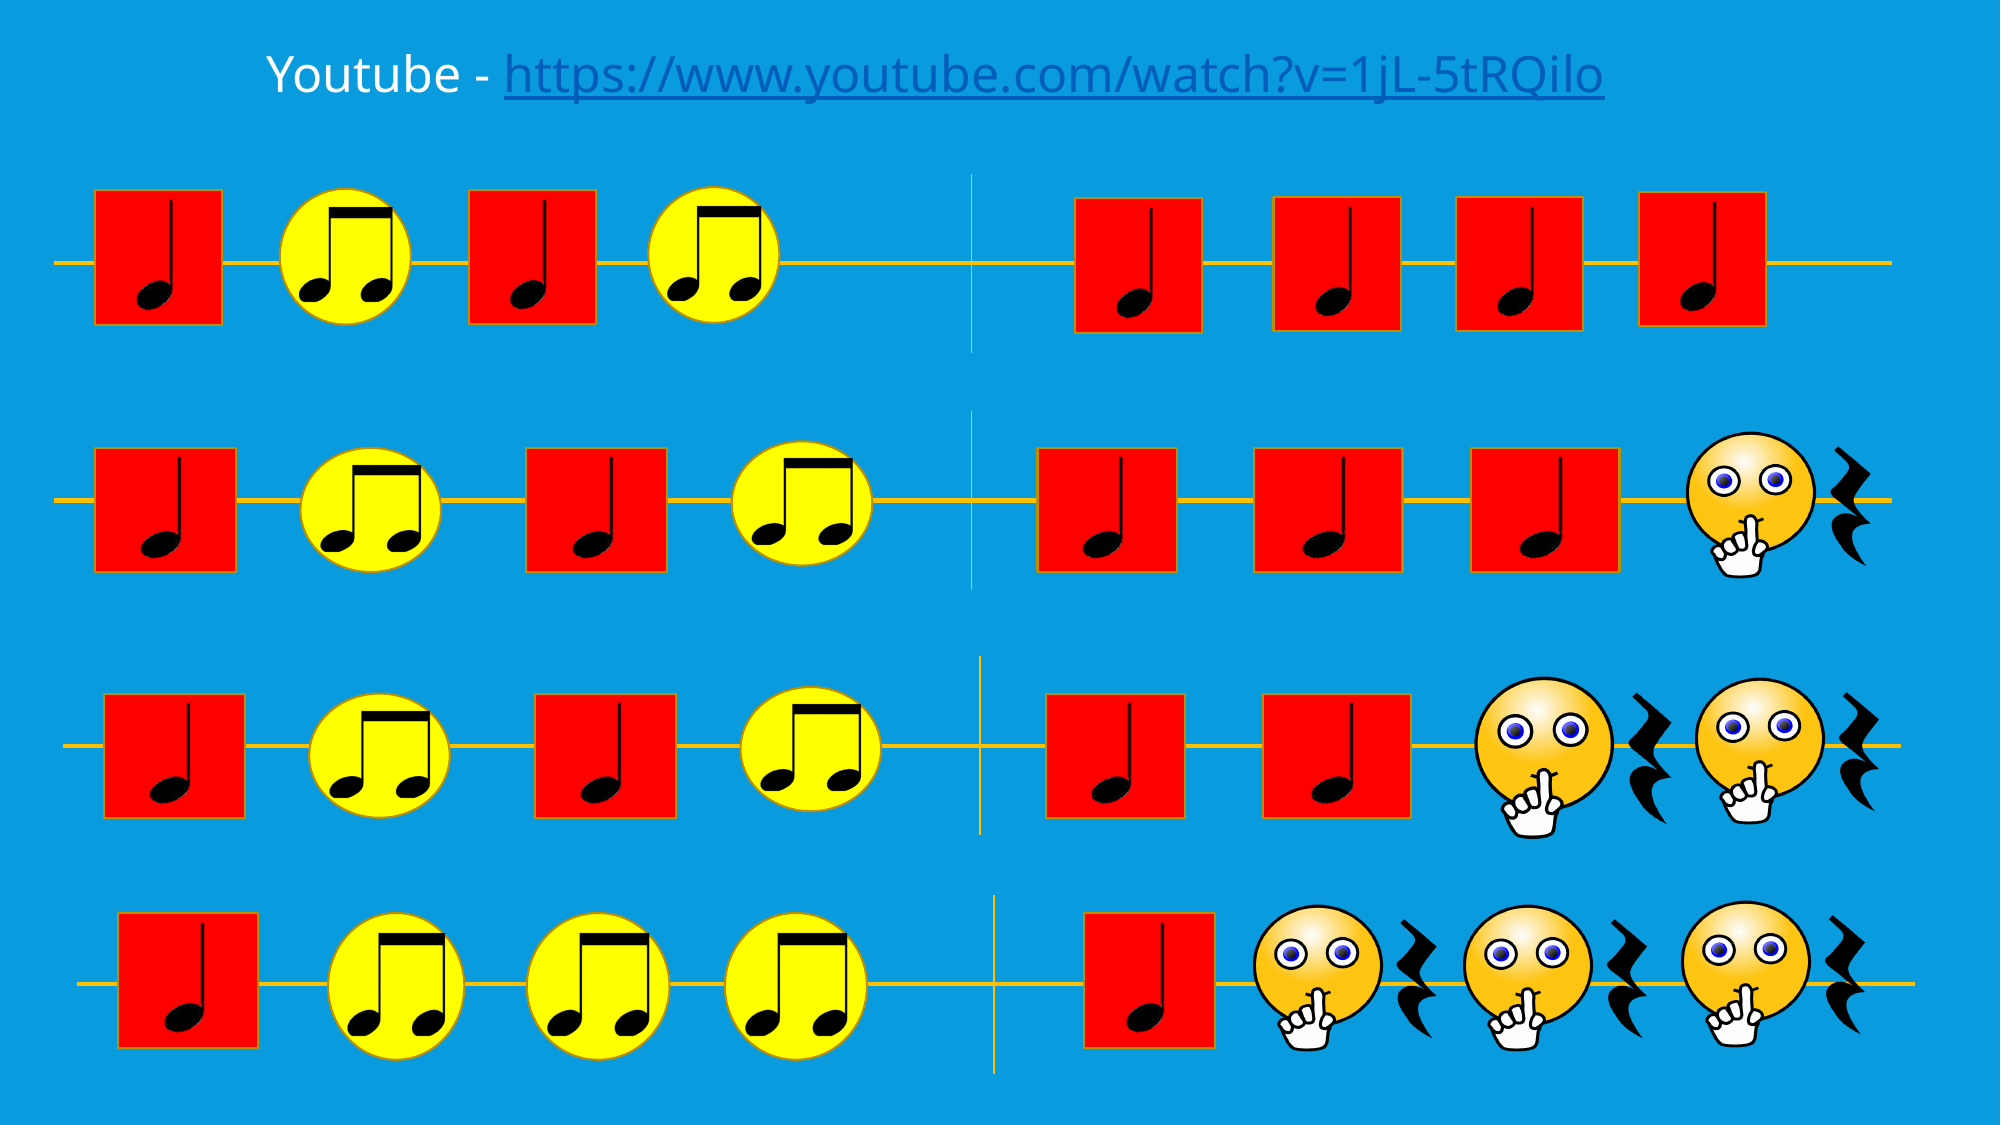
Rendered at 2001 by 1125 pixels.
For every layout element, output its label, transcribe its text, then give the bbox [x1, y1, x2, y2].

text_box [76, 872, 1924, 1074]
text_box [53, 410, 1929, 594]
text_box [1739, 656, 1938, 839]
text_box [53, 149, 1893, 353]
text_box Youtube - https://www.youtube.com/watch?v=1jL-5tRQilo [117, 35, 1755, 119]
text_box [62, 656, 1432, 839]
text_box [1437, 656, 1734, 856]
